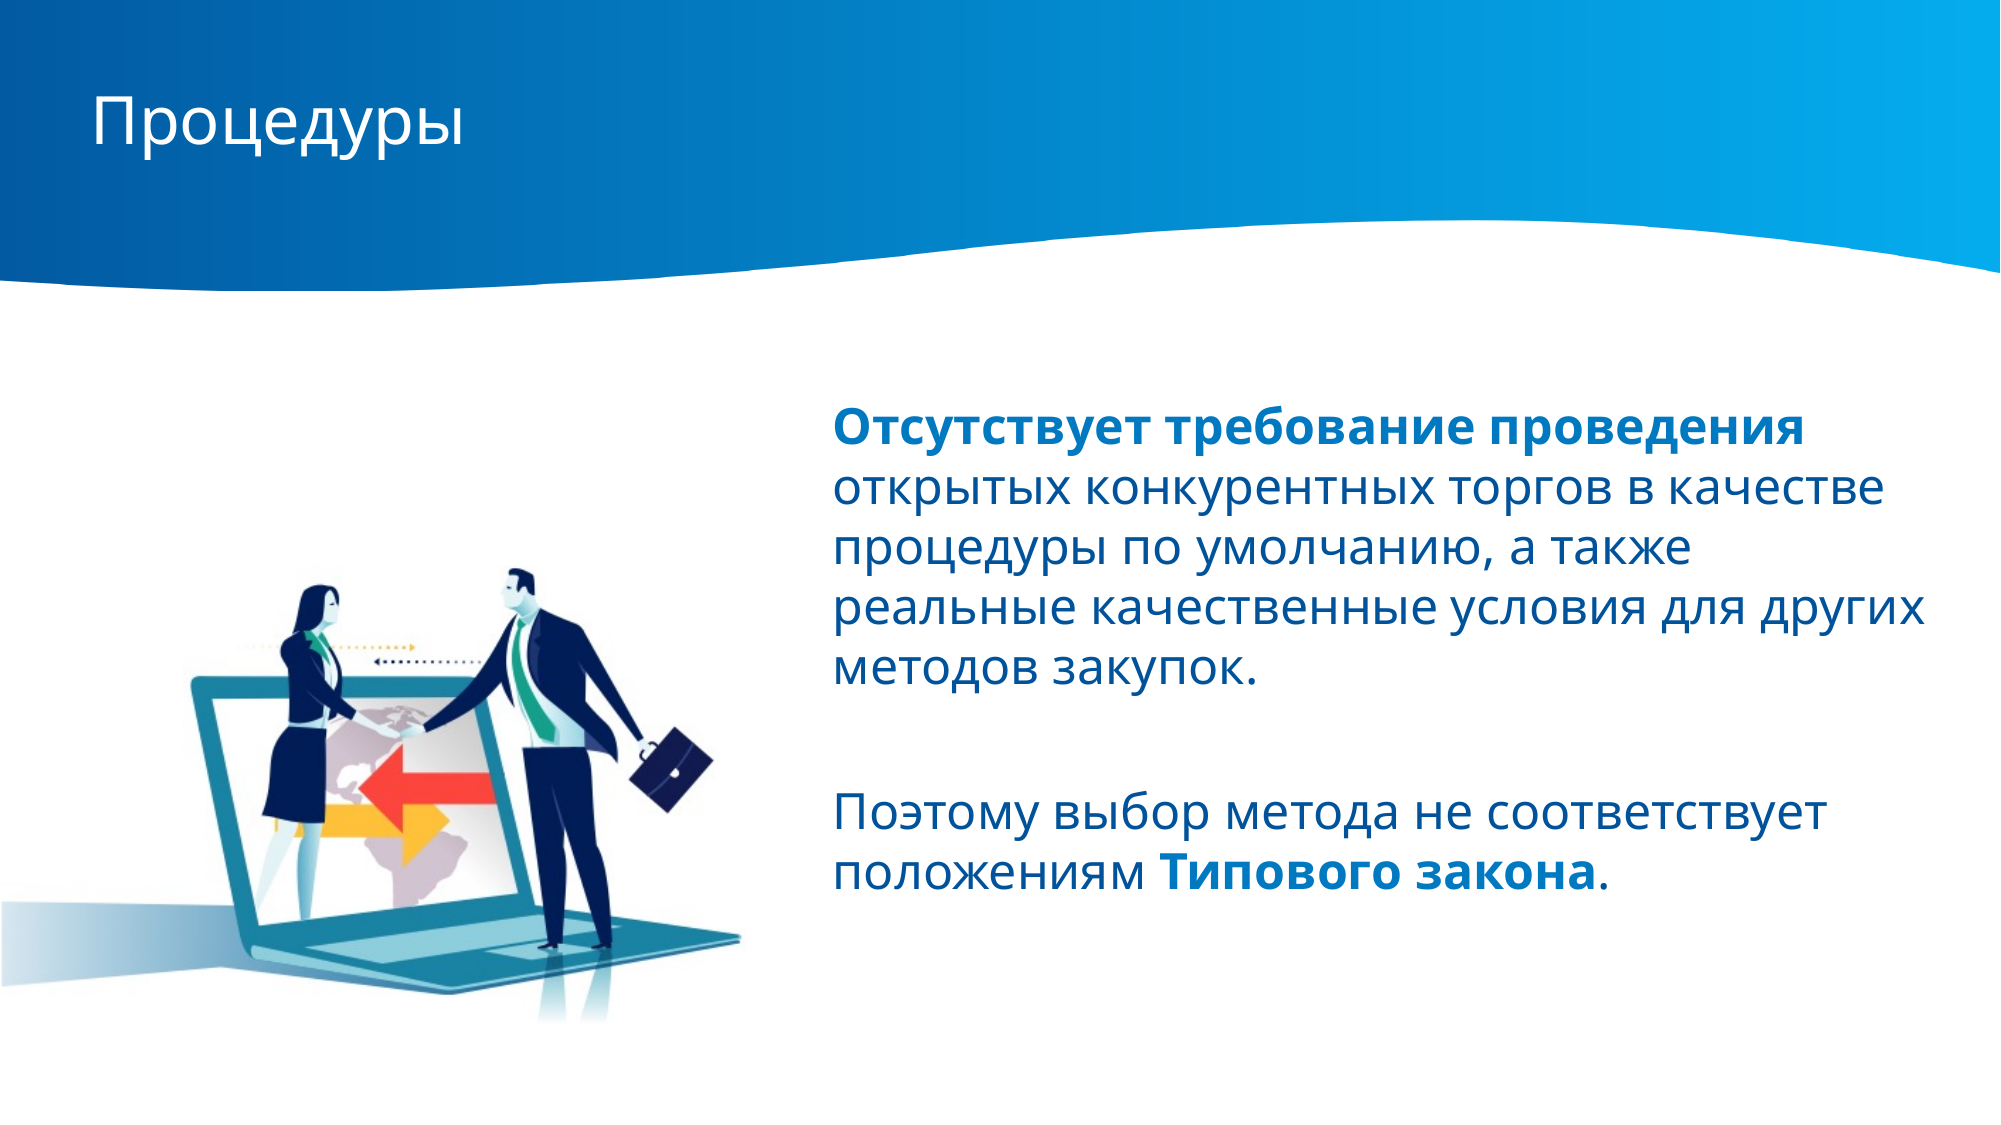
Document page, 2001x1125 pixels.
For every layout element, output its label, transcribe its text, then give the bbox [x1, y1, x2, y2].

picture [0, 0, 2000, 291]
picture [0, 562, 746, 1114]
text_box Отсутствует требование проведения открытых конкурентных торгов в качестве процедуры по умолчанию, а также реальные качественные условия для других методов закупок. Поэтому выбор метода не соответствует положениям Типового закона. [817, 387, 1946, 908]
